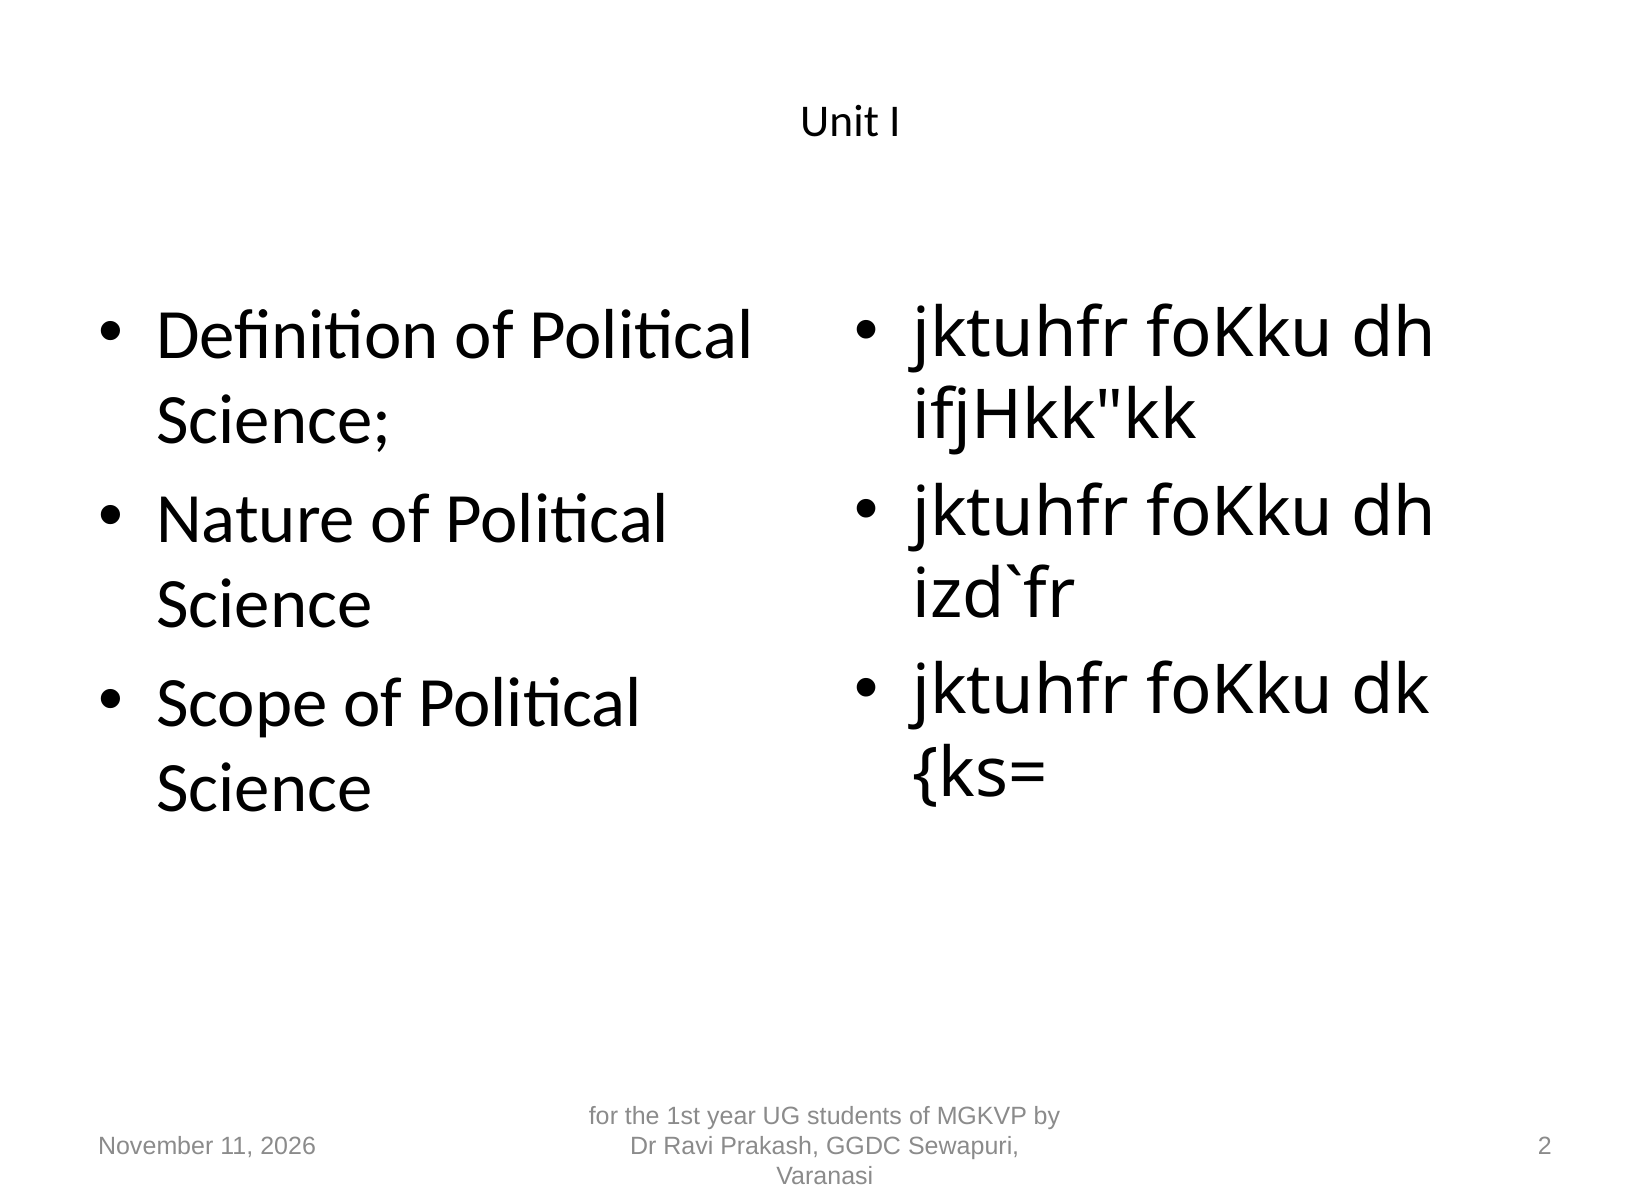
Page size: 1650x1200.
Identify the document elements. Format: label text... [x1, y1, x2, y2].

footer for the 1st year UG students of MGKVP by Dr Ravi Prakash, GGDC Sewapuri, Varanasi [563, 1112, 1087, 1177]
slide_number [82, 1112, 468, 1177]
slide_number 2 [1182, 1112, 1568, 1177]
title Unit I [82, 47, 1568, 249]
list Definition of Political Science; Nature of Political Science Scope of Political Science [82, 279, 812, 1073]
list jktuhfr foKku dh ifjHkk"kk jktuhfr foKku dh izd`fr jktuhfr foKku dk {ks= [838, 279, 1568, 1073]
